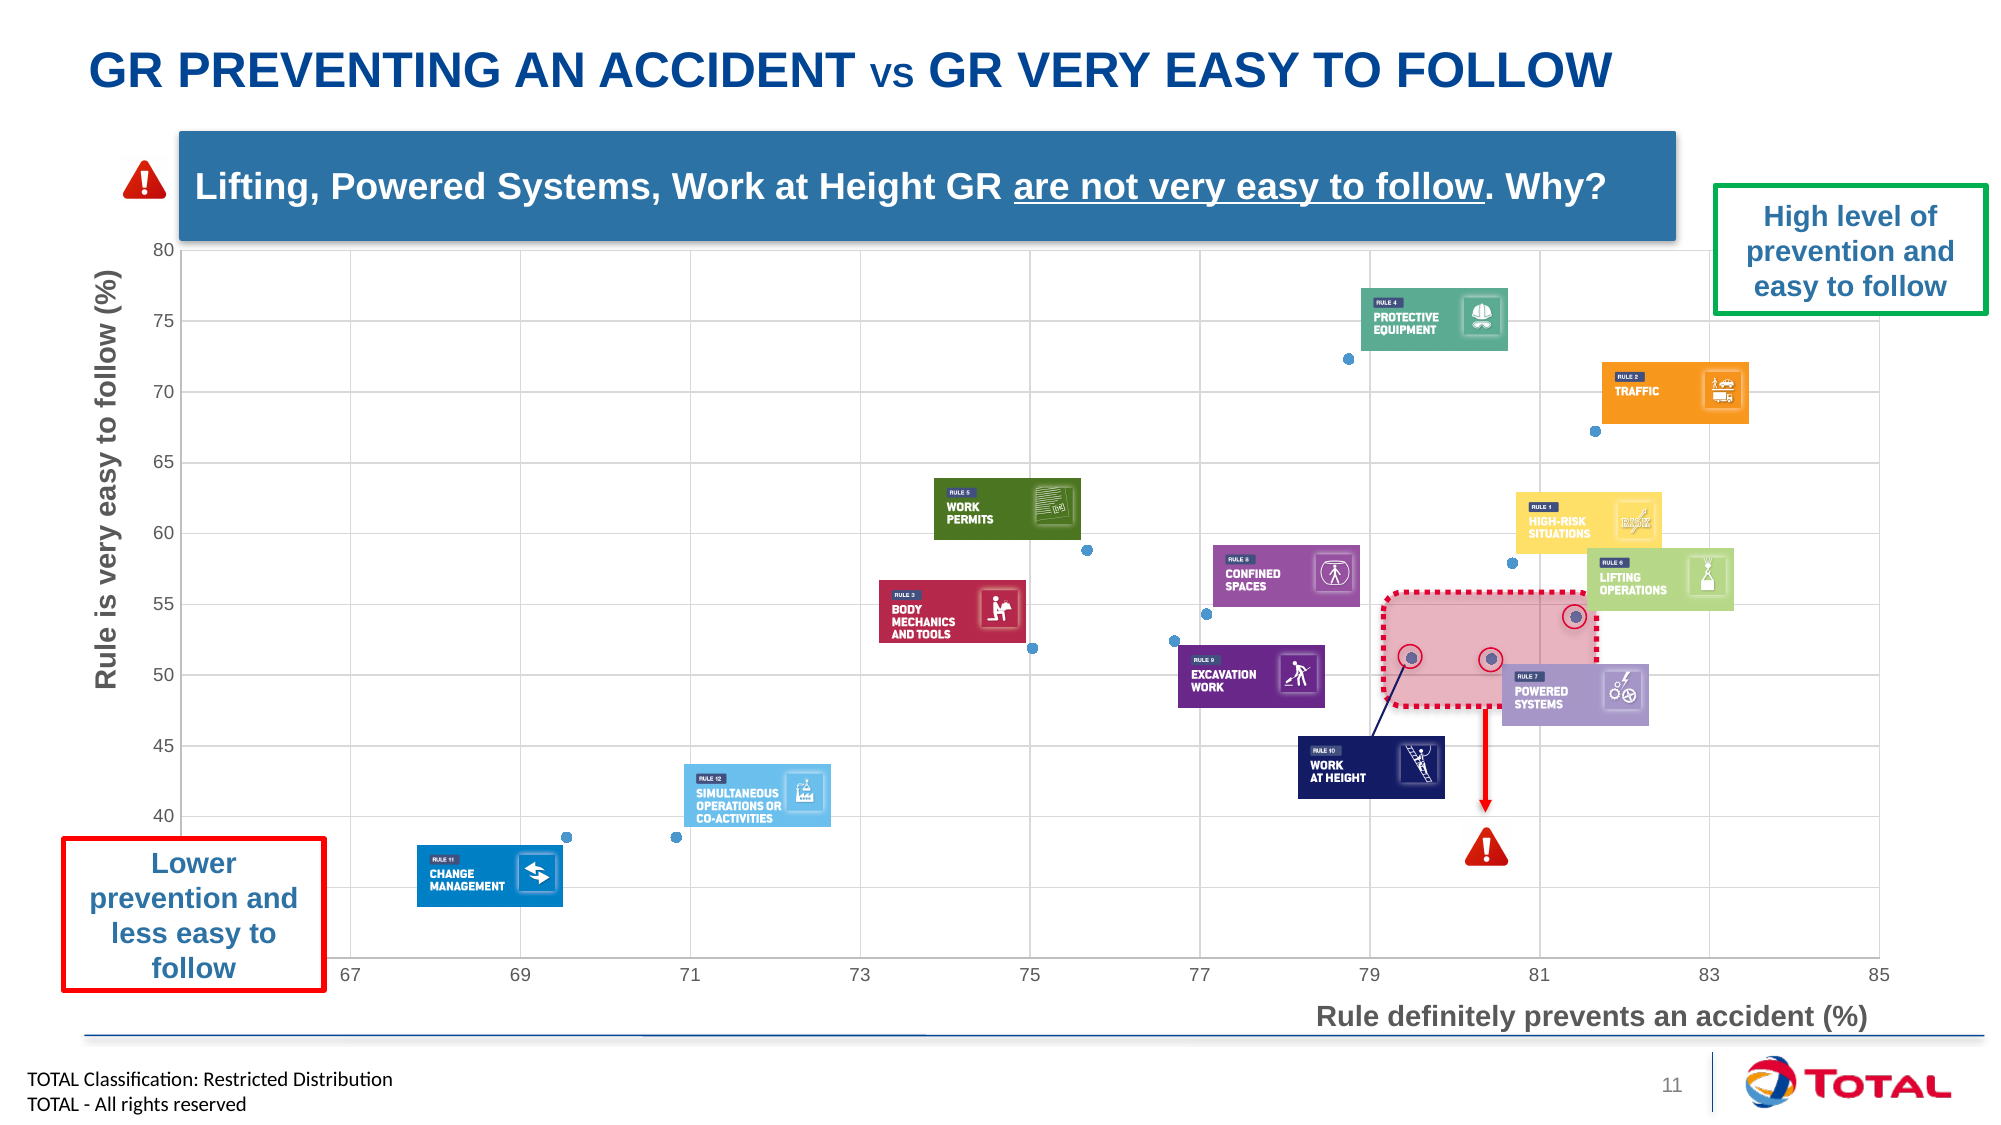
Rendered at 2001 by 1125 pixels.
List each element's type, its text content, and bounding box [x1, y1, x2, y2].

text_box High level of prevention and easy to follow [1715, 185, 1987, 314]
picture [684, 764, 831, 827]
text_box Rule definitely prevents an accident (%) [1301, 1023, 1932, 1041]
text_box Lifting, Powered Systems, Work at Height GR are not very easy to follow. Why? [179, 154, 1673, 215]
picture [1178, 645, 1325, 708]
picture [934, 477, 1081, 540]
picture [1516, 491, 1734, 611]
picture [1502, 663, 1649, 726]
picture [1602, 361, 1749, 424]
picture [416, 844, 564, 908]
chart [132, 239, 1933, 1015]
picture [1361, 288, 1508, 351]
picture [1213, 545, 1360, 608]
text_box [181, 132, 1675, 238]
picture [1462, 821, 1511, 871]
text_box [1297, 664, 1445, 799]
text_box Lower prevention and less easy to follow [63, 838, 125, 991]
picture [120, 155, 169, 204]
title GR preventing an accident vs GR very easy to follow [0, 16, 1959, 118]
text_box Rule is very easy to follow (%) [79, 244, 126, 716]
picture [879, 580, 1026, 643]
picture [1730, 1040, 1967, 1124]
